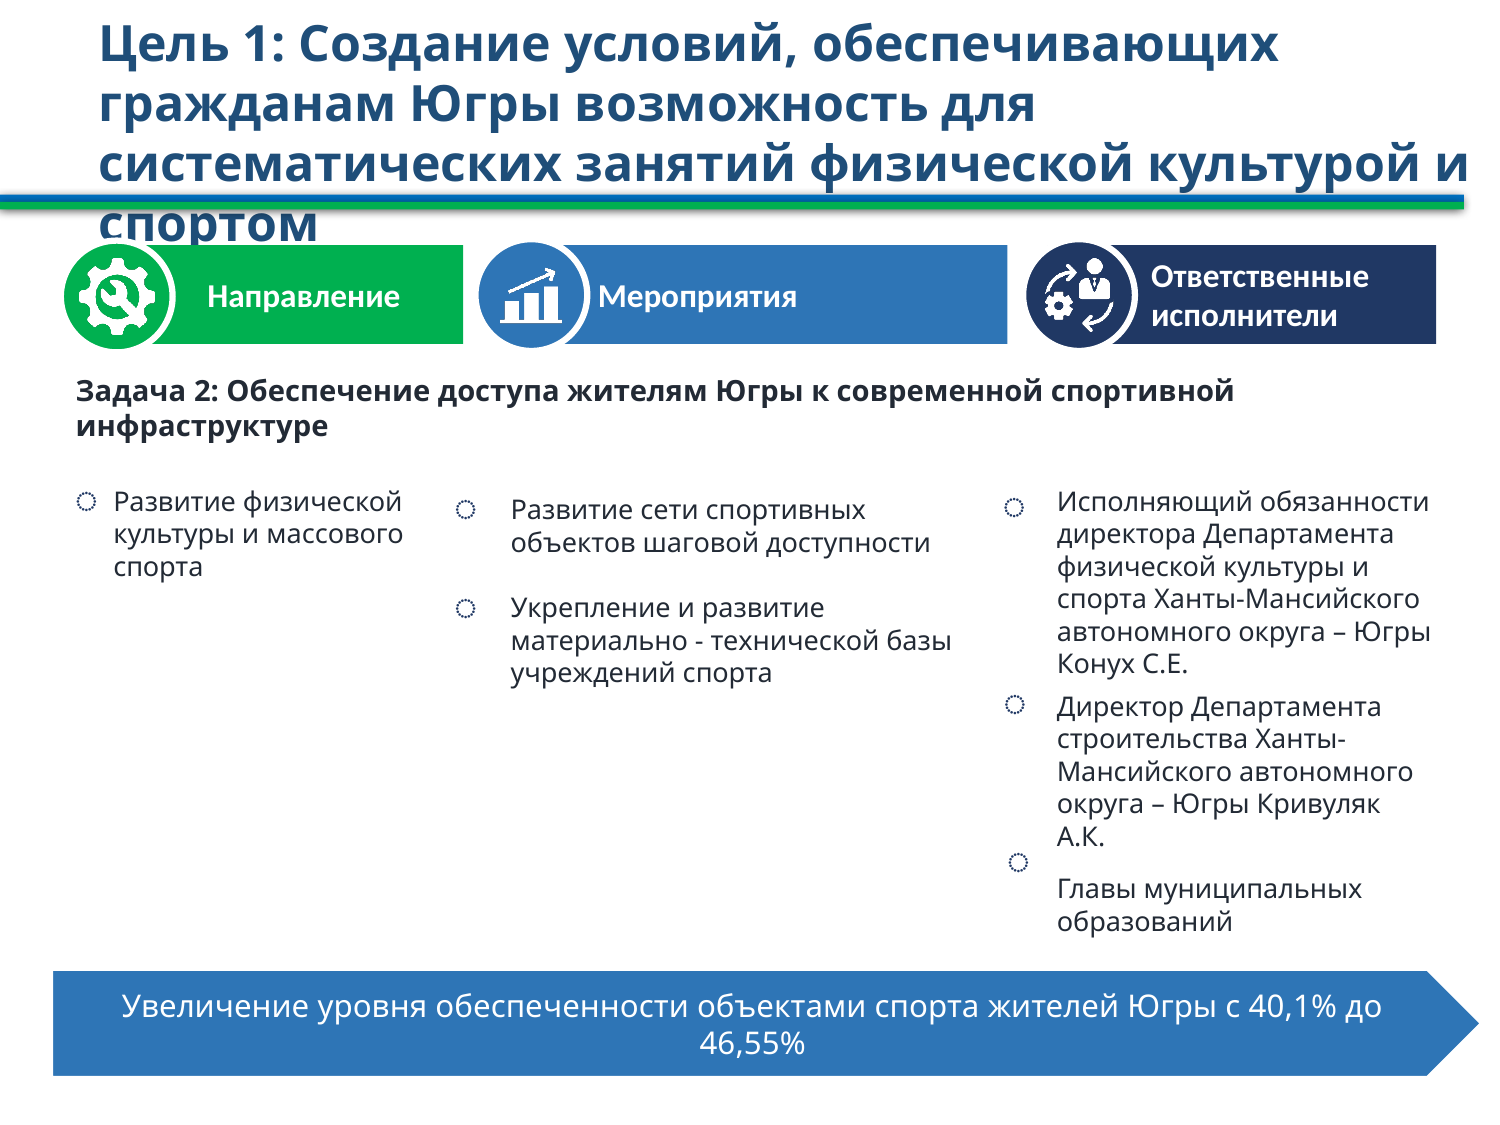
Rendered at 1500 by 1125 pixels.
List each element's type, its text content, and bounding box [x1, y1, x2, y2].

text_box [0, 194, 1465, 210]
picture [500, 264, 562, 326]
text_box ◌ [66, 475, 113, 536]
text_box [559, 244, 1009, 345]
text_box Развитие физической культуры и массового спорта [98, 476, 468, 590]
text_box Развитие сети спортивных объектов шаговой доступности Укрепление и развитие материально - технической базы учреждений спорта [495, 485, 1004, 696]
text_box ◌ [439, 476, 501, 537]
text_box ◌ [439, 575, 501, 636]
text_box [59, 239, 174, 354]
text_box [474, 238, 589, 352]
picture [79, 258, 155, 335]
text_box [1022, 238, 1136, 352]
text_box [142, 244, 464, 345]
text_box ◌ [992, 829, 1054, 890]
picture [1041, 257, 1116, 332]
text_box Цель 1: Создание условий, обеспечивающих гражданам Югры возможность для систематических занятий физической культурой и спортом [83, 3, 1496, 259]
text_box Исполняющий обязанности директора Департамента физической культуры и спорта Ханты-Мансийского автономного округа – Югры Конух С.Е. Директор Департамента строительства Ханты-Мансийского автономного округа – Югры Кривуляк А.К. Главы муниципальных образований [1042, 476, 1448, 954]
text_box [1107, 244, 1437, 345]
text_box Направление [192, 266, 416, 322]
text_box Задача 2: Обеспечение доступа жителям Югры к современной спортивной инфраструктуре [60, 364, 1500, 450]
text_box ◌ [989, 671, 1050, 732]
text_box Ответственные исполнители [1136, 246, 1393, 341]
text_box ◌ [988, 475, 1049, 535]
text_box Мероприятия [582, 266, 813, 322]
text_box Увеличение уровня обеспеченности объектами спорта жителей Югры с 40,1% до 46,55% [49, 967, 1484, 1079]
